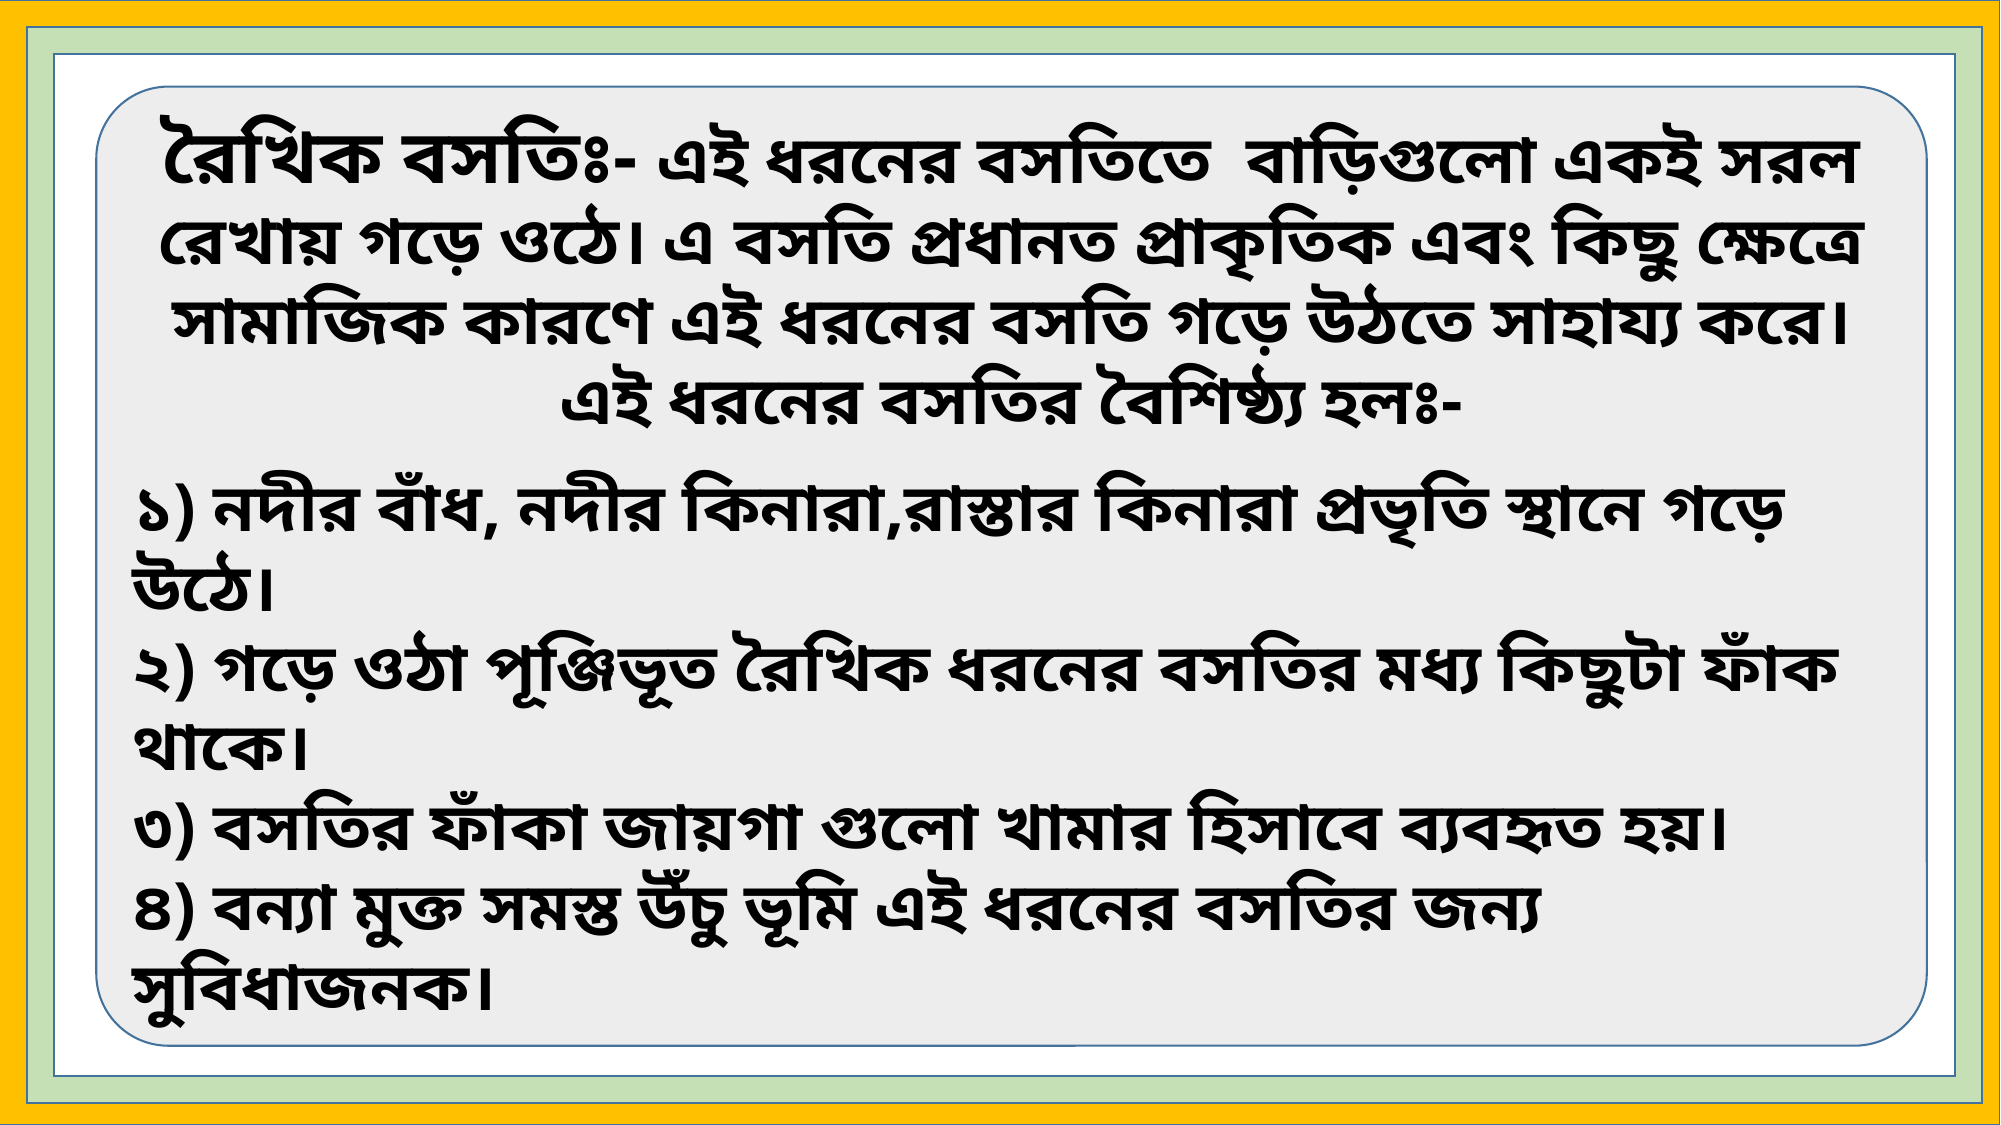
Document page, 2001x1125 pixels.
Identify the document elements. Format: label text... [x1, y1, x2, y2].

text_box [0, 0, 2000, 1125]
text_box রৈখিক বসতিঃ- এই ধরনের বসতিতে বাড়িগুলো একই সরল রেখায় গড়ে ওঠে। এ বসতি প্রধানত প্রাকৃতিক এবং কিছু ক্ষেত্রে সামাজিক কারণে এই ধরনের বসতি গড়ে উঠতে সাহায্য করে। এই ধরনের বসতির বৈশিষ্ঠ্য হলঃ- ১) নদীর বাঁধ, নদীর কিনারা,রাস্তার কিনারা প্রভৃতি স্থানে গড়ে উঠে। ২) গড়ে ওঠা পূঞ্জিভূত রৈখিক ধরনের বসতির মধ্য কিছুটা ফাঁক থাকে। ৩) বসতির ফাঁকা জায়গা গুলো খামার হিসাবে ব্যবহৃত হয়। ৪) বন্যা মুক্ত সমস্ত উঁচু ভূমি এই ধরনের বসতির জন্য সুবিধাজনক। [95, 85, 1928, 1047]
text_box [26, 26, 1983, 1104]
